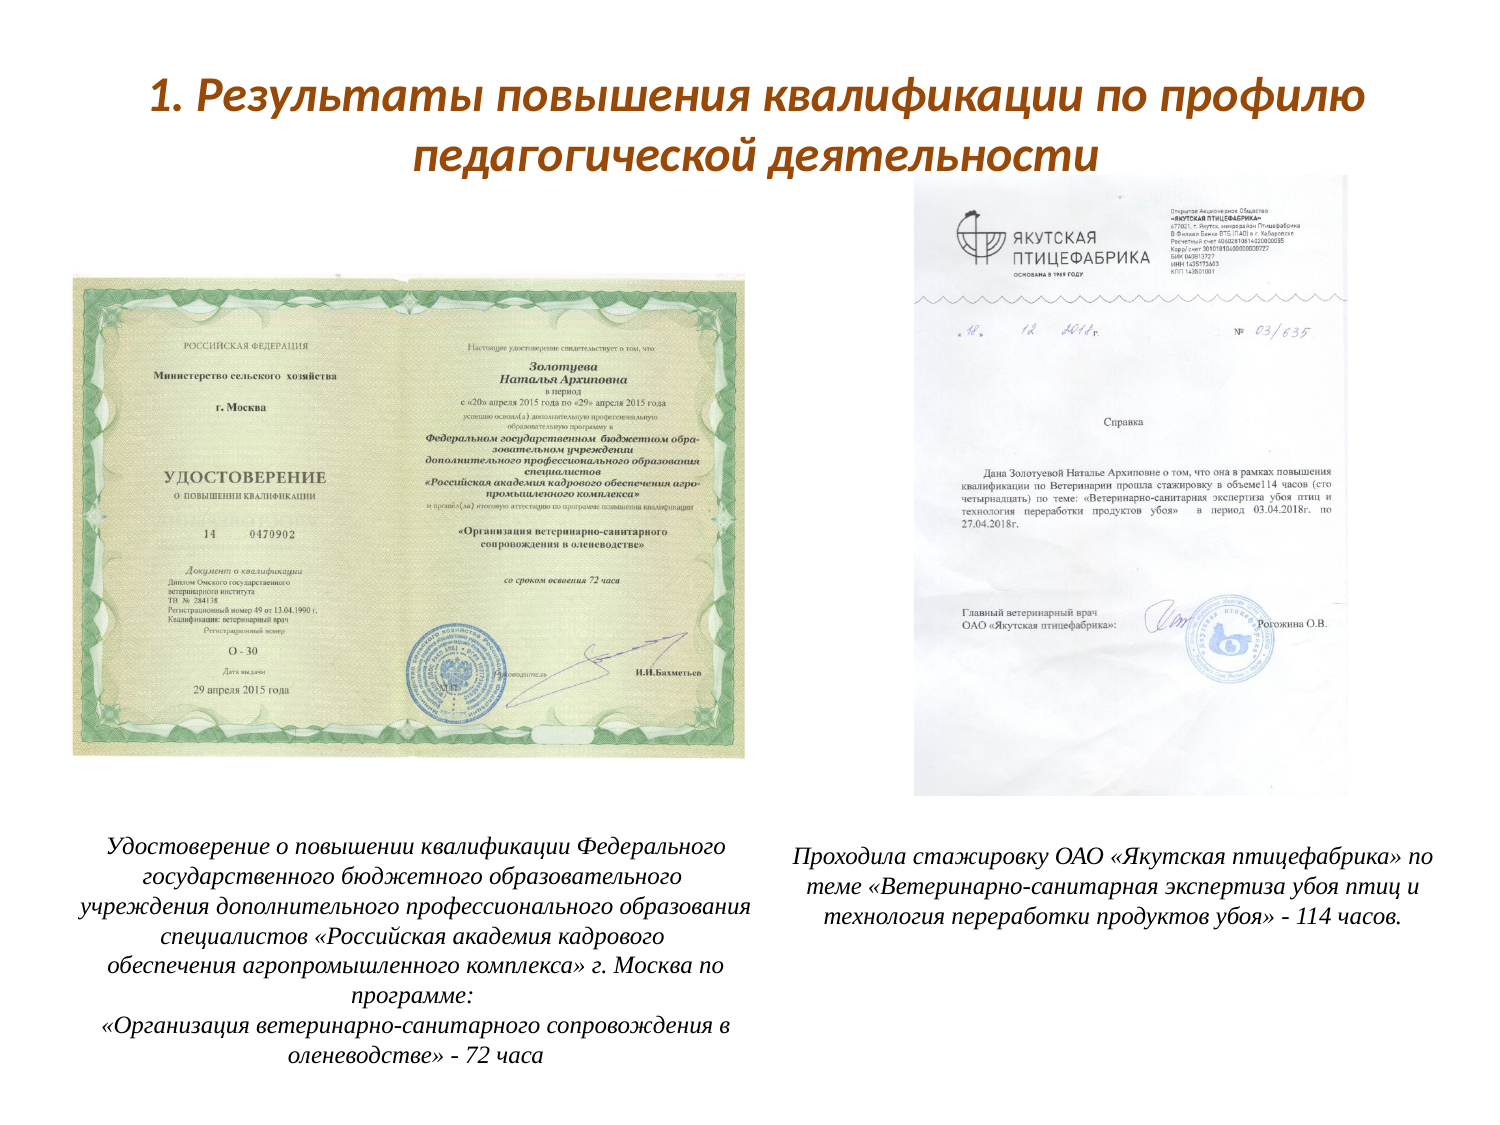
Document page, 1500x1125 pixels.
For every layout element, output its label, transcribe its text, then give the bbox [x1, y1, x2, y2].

text_box 1. Результаты повышения квалификации по профилю педагогической деятельности [93, 54, 1418, 223]
text_box Проходила стажировку ОАО «Якутская птицефабрика» по теме «Ветеринарно-санитарная экспертиза убоя птиц и технология переработки продуктов убоя» - 114 часов. [773, 832, 1454, 937]
picture [913, 175, 1348, 796]
text_box Удостоверение о повышении квалификации Федерального государственного бюджетного образовательного учреждения дополнительного профессионального образования специалистов «Российская академия кадрового обеспечения агропромышленного комплекса» г. Москва по программе: «Организация ветеринарно-санитарного сопровождения в оленеводстве» - 72 часа [35, 821, 797, 1077]
picture [70, 269, 747, 762]
